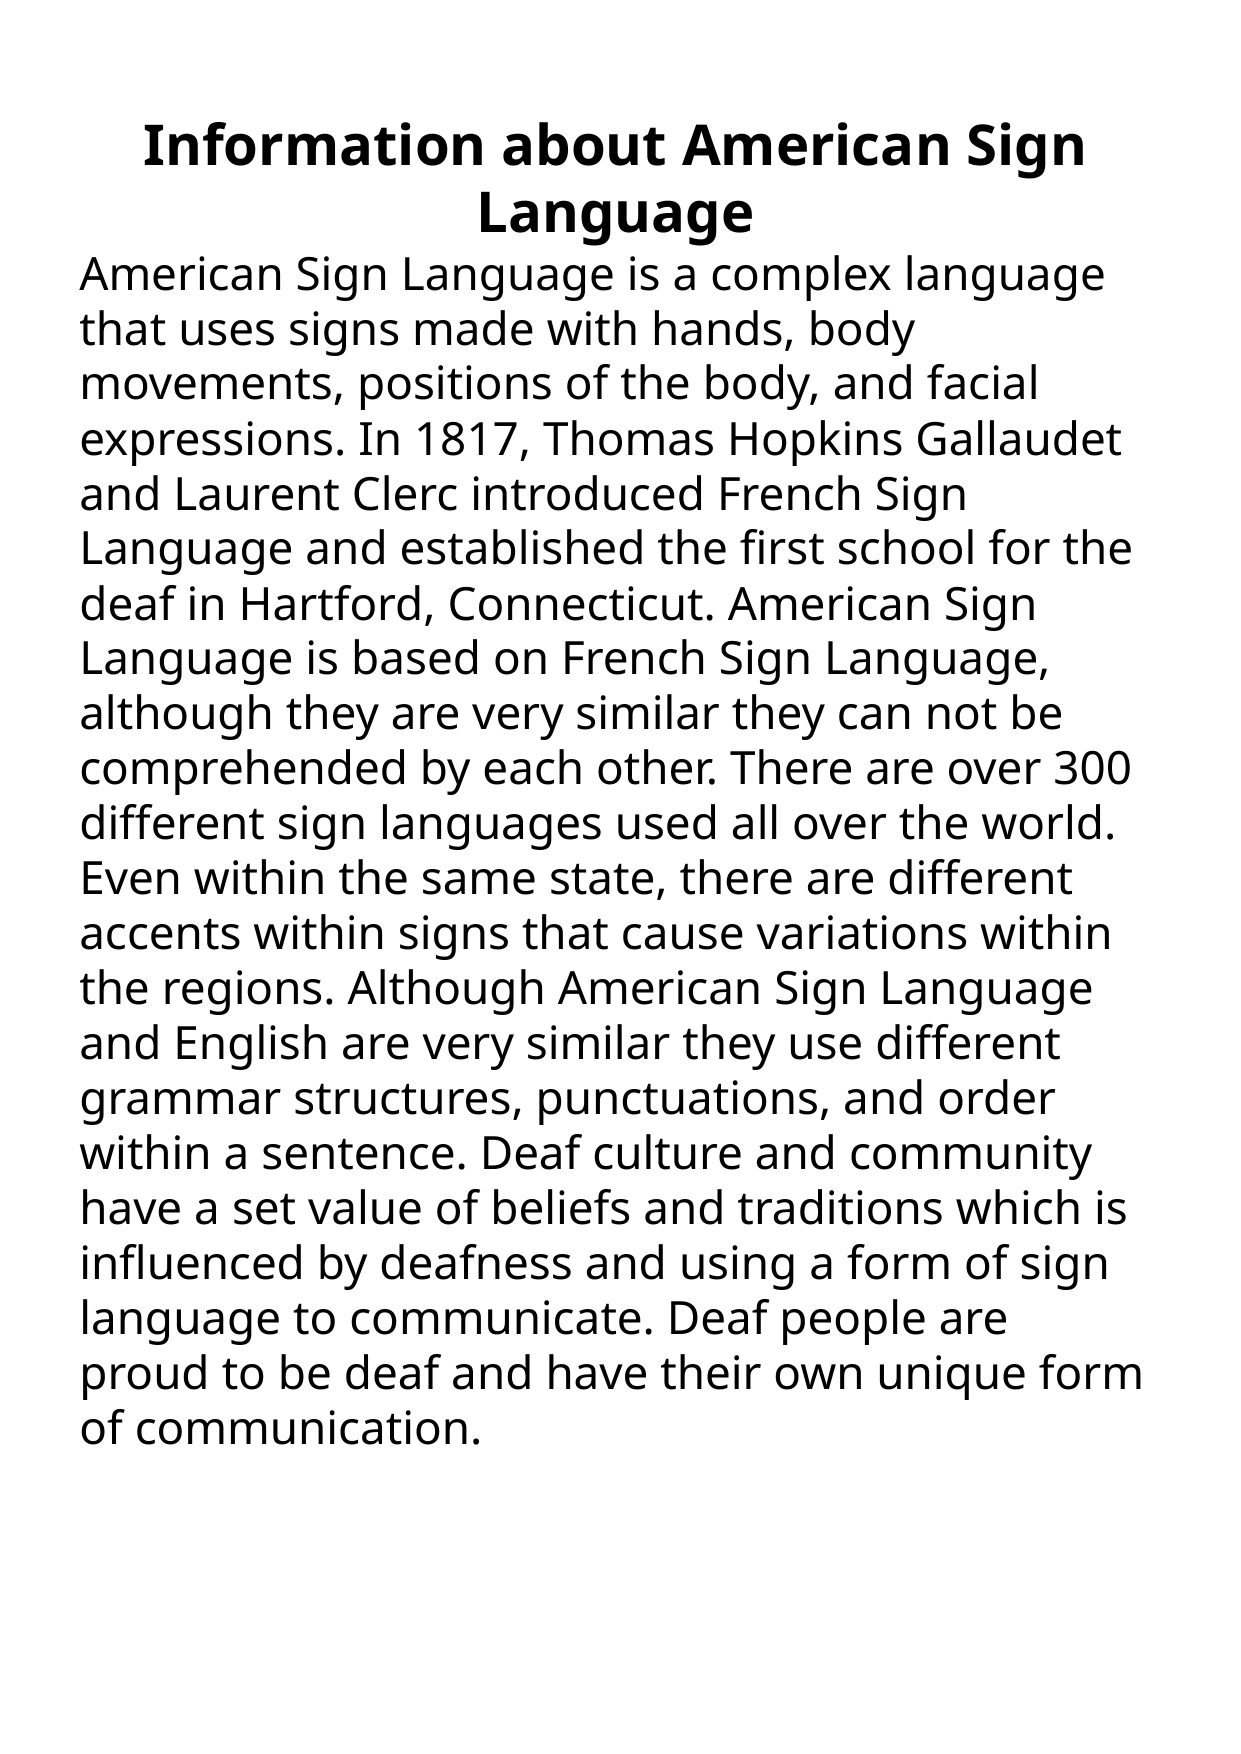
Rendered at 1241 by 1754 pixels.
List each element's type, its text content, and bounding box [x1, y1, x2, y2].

text_box Information about American Sign Language American Sign Language is a complex language that uses signs made with hands, body movements, positions of the body, and facial expressions. In 1817, Thomas Hopkins Gallaudet and Laurent Clerc introduced French Sign Language and established the first school for the deaf in Hartford, Connecticut. American Sign Language is based on French Sign Language, although they are very similar they can not be comprehended by each other. There are over 300 different sign languages used all over the world. Even within the same state, there are different accents within signs that cause variations within the regions. Although American Sign Language and English are very similar they use different grammar structures, punctuations, and order within a sentence. Deaf culture and community have a set value of beliefs and traditions which is influenced by deafness and using a form of sign language to communicate. Deaf people are proud to be deaf and have their own unique form of communication. [64, 94, 1167, 1469]
